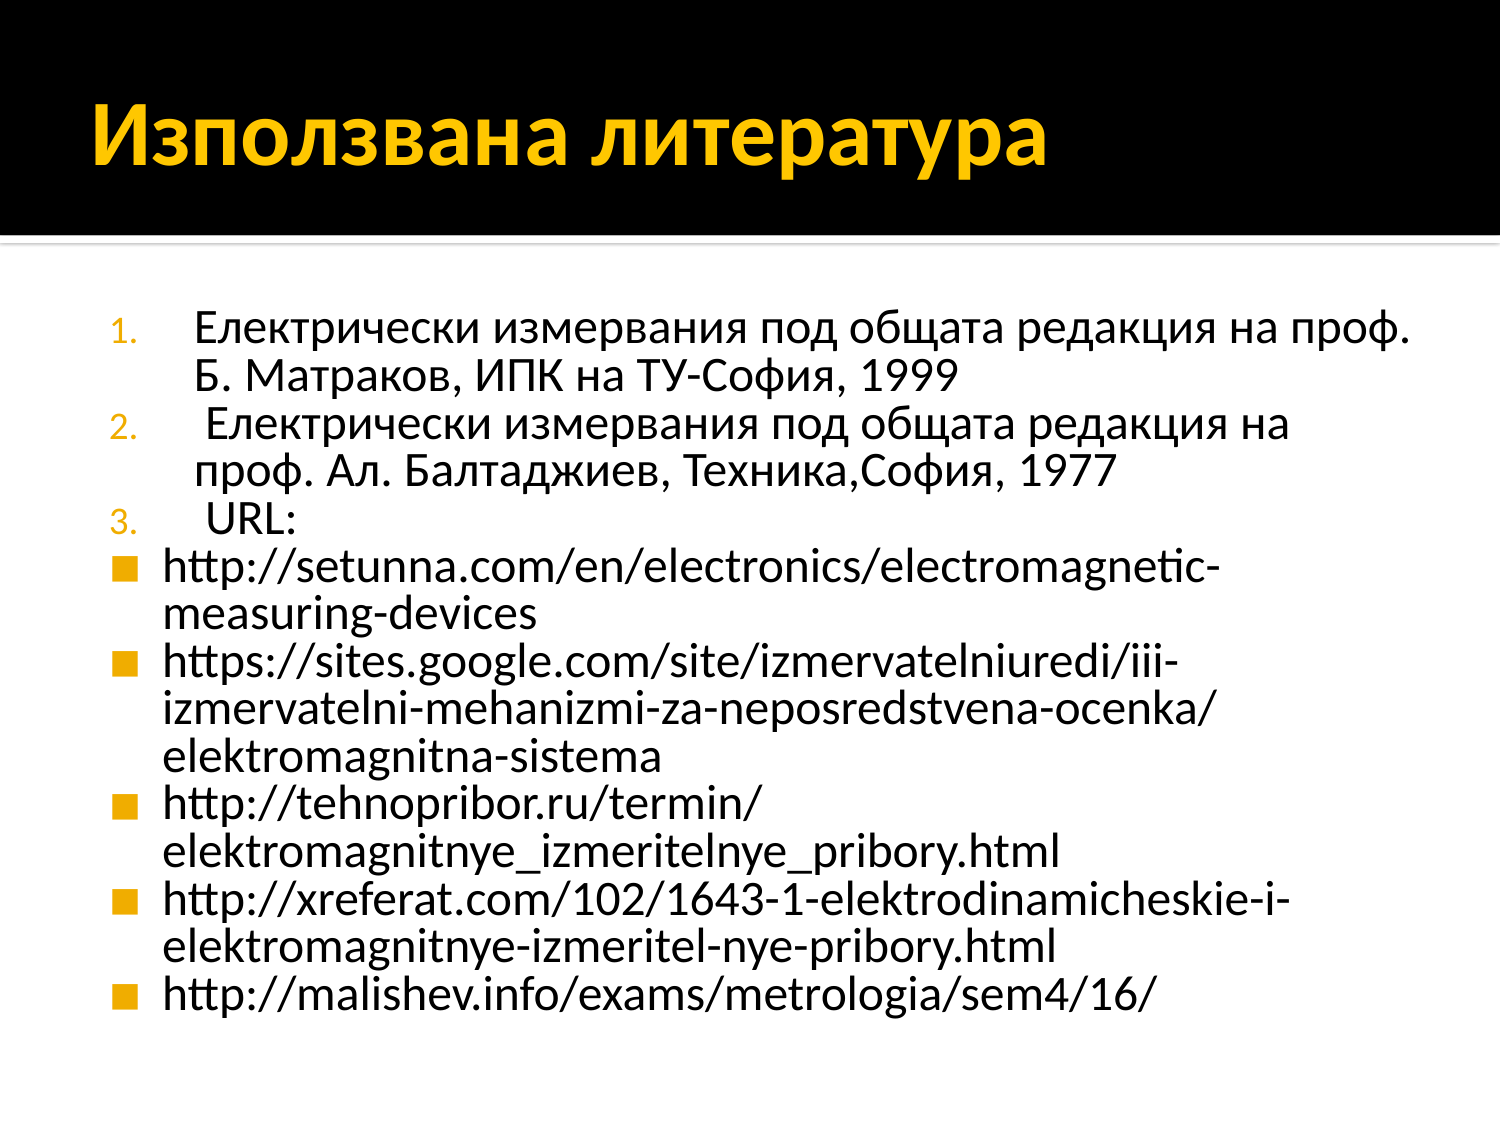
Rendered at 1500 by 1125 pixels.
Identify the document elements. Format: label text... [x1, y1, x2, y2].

title Използвана литература [75, 24, 1425, 231]
list Електрически измервания под общата редакция на проф. Б. Матраков, ИПК на ТУ-София, 1999 Електрически измервания под общата редакция на проф. Ал. Балтаджиев, Техника,София, 1977 URL: http://setunna.com/en/electronics/electromagnetic-measuring-devices https://sites.google.com/site/izmervatelniuredi/iii-izmervatelni-mehanizmi-za-neposredstvena-ocenka/elektromagnitna-sistema http://tehnopribor.ru/termin/elektromagnitnye_izmeritelnye_pribory.html http://xreferat.com/102/1643-1-elektrodinamicheskie-i-elektromagnitnye-izmeritel-nye-pribory.html http://malishev.info/exams/metrologia/sem4/16/ [75, 291, 1436, 1050]
